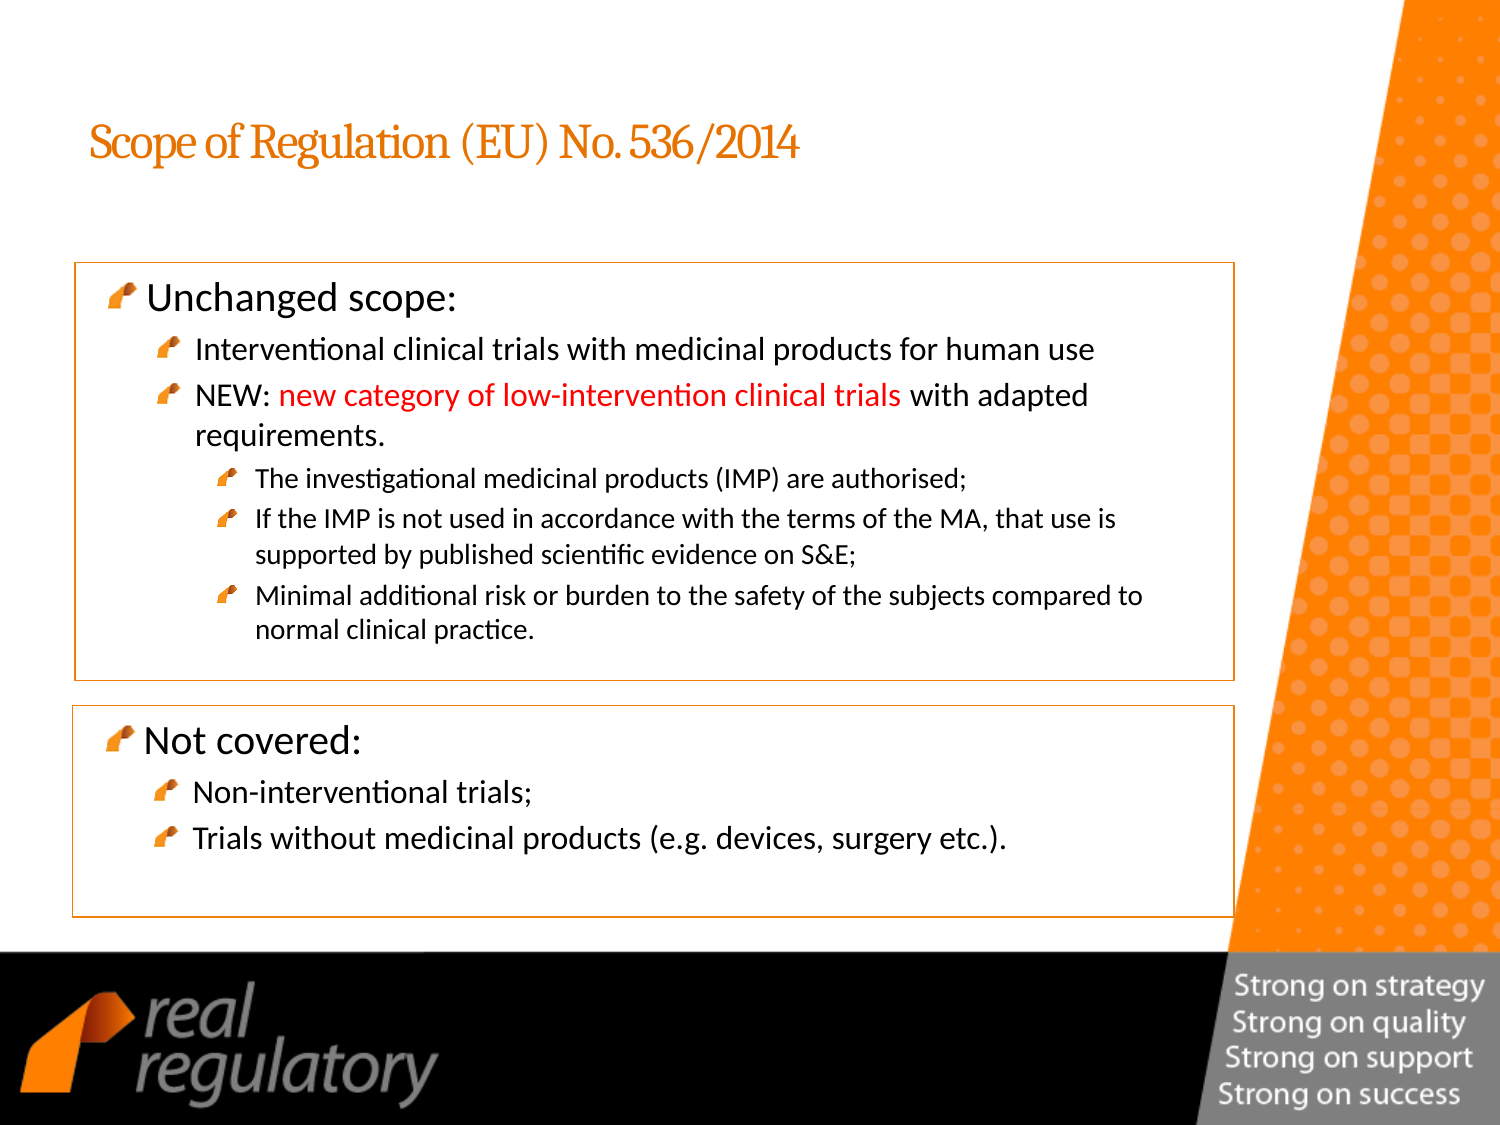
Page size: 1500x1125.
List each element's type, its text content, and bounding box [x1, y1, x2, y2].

picture [0, 0, 1500, 1125]
list Unchanged scope: Interventional clinical trials with medicinal products for human use NEW: new category of low-intervention clinical trials with adapted requirements. The investigational medicinal products (IMP) are authorised; If the IMP is not used in accordance with the terms of the MA, that use is supported by published scientific evidence on S&E; Minimal additional risk or burden to the safety of the subjects compared to normal clinical practice. [73, 260, 1236, 683]
text_box Not covered: Non-interventional trials; Trials without medicinal products (e.g. devices, surgery etc.). [70, 703, 1236, 919]
title Scope of Regulation (EU) No. 536/2014 [75, 45, 1325, 233]
